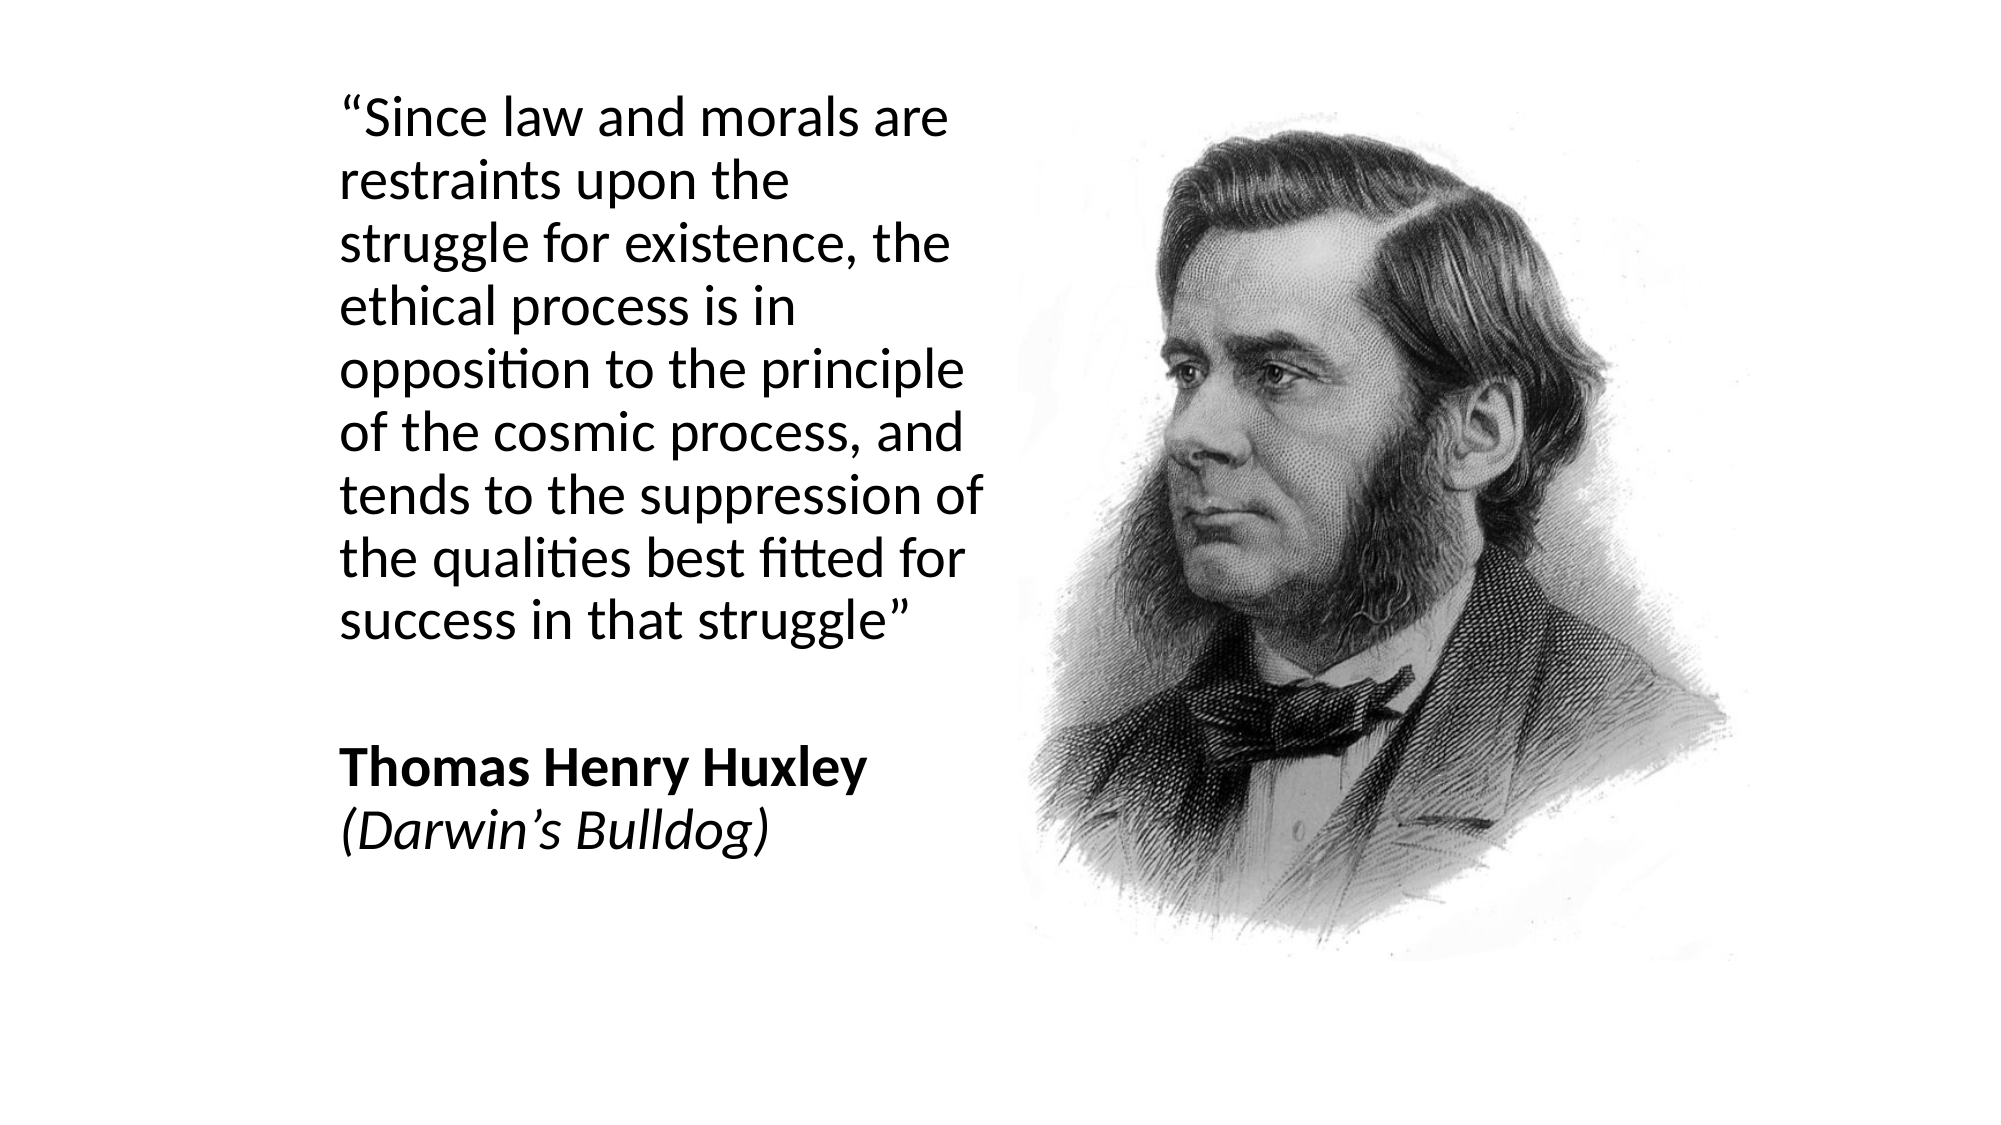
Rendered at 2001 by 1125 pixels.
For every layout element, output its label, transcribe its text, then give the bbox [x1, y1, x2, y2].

list “Since law and morals are restraints upon the struggle for existence, the ethical process is in opposition to the principle of the cosmic process, and tends to the suppression of the qualities best fitted for success in that struggle” Thomas Henry Huxley (Darwin’s Bulldog) [324, 78, 1002, 1076]
picture [1017, 112, 1751, 962]
